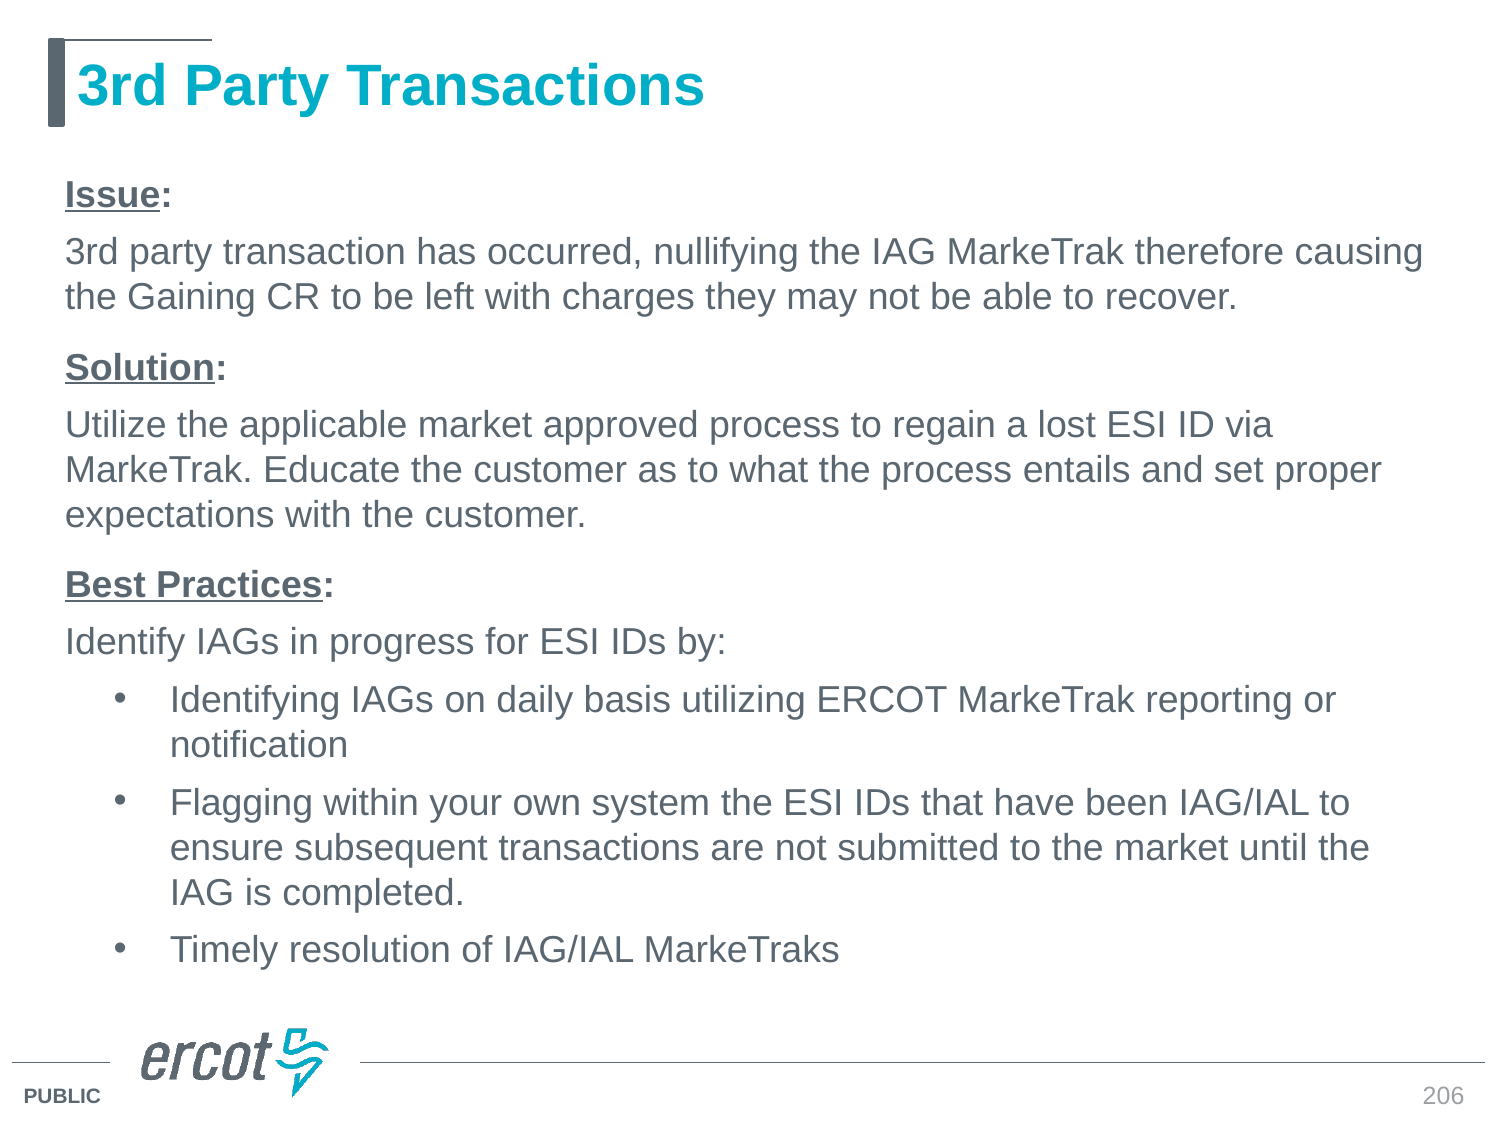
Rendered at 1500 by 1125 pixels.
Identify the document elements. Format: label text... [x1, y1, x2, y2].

slide_number 206 [1400, 1076, 1488, 1113]
picture [137, 1024, 332, 1100]
list Issue: 3rd party transaction has occurred, nullifying the IAG MarkeTrak therefore causing the Gaining CR to be left with charges they may not be able to recover. Solution: Utilize the applicable market approved process to regain a lost ESI ID via MarkeTrak. Educate the customer as to what the process entails and set proper expectations with the customer. Best Practices: Identify IAGs in progress for ESI IDs by: Identifying IAGs on daily basis utilizing ERCOT MarkeTrak reporting or notification Flagging within your own system the ESI IDs that have been IAG/IAL to ensure subsequent transactions are not submitted to the market until the IAG is completed. Timely resolution of IAG/IAL MarkeTraks [50, 162, 1450, 992]
title 3rd Party Transactions [62, 39, 1450, 125]
